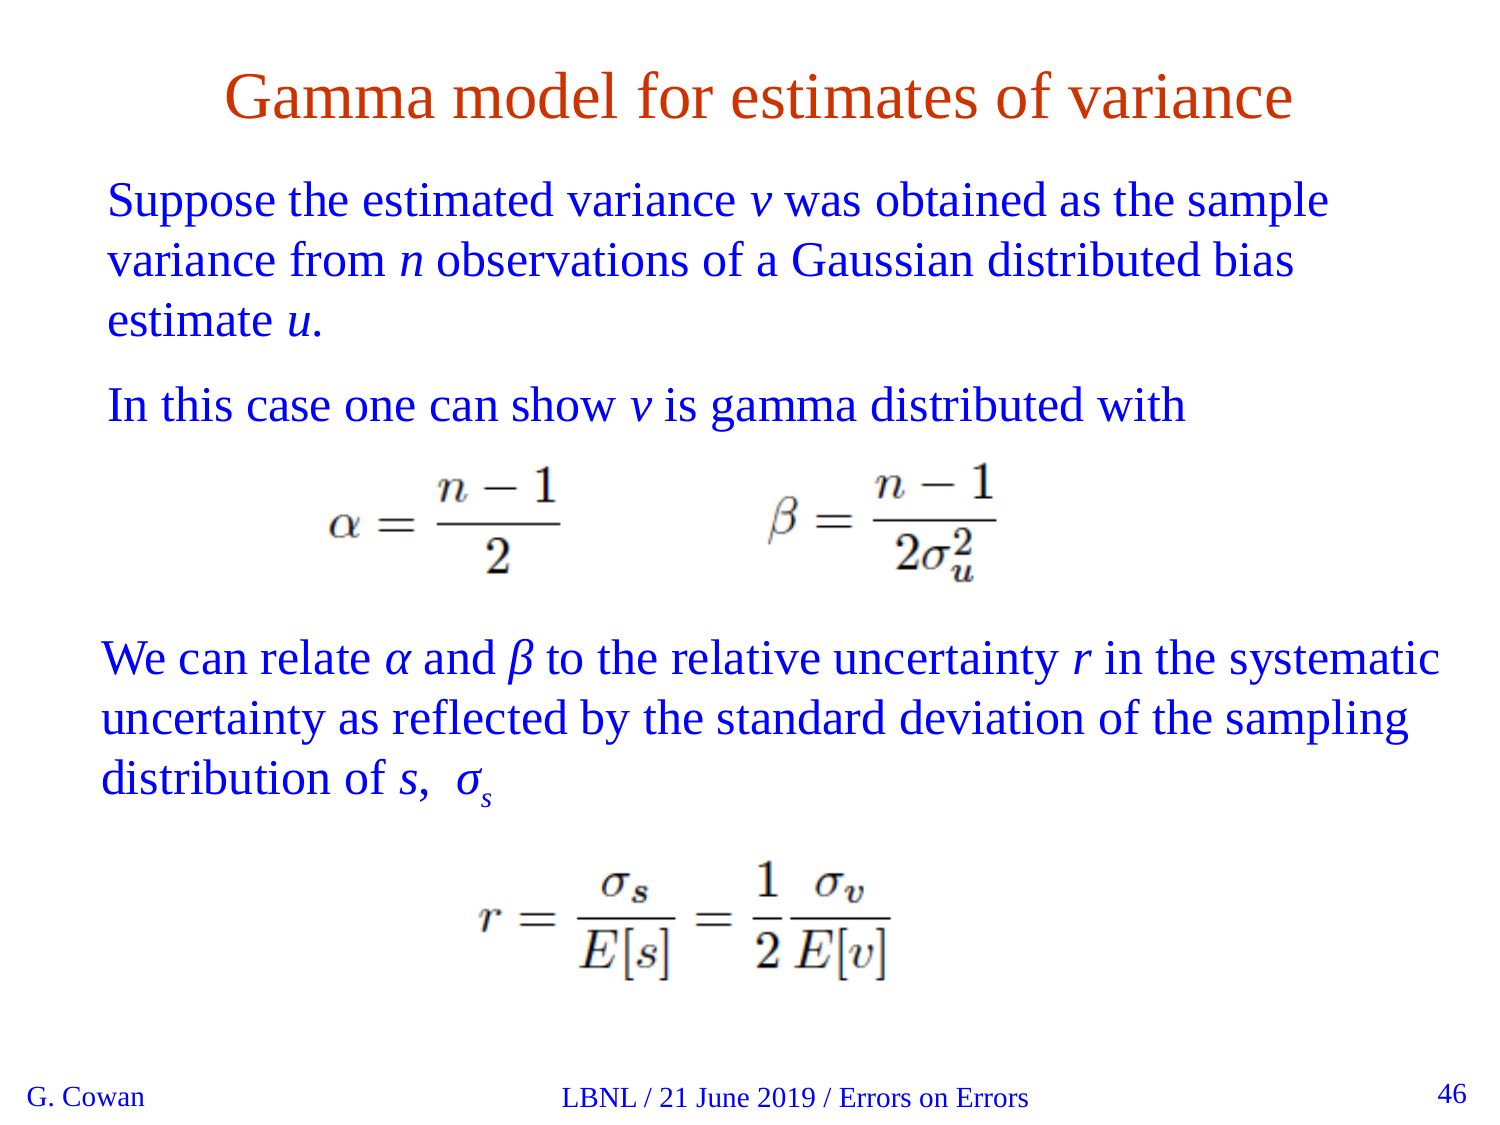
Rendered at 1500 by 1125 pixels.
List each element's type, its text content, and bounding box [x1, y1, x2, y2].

text_box Suppose the estimated variance v was obtained as the sample variance from n observations of a Gaussian distributed bias estimate u. In this case one can show v is gamma distributed with [92, 159, 1345, 440]
picture [467, 855, 910, 1004]
text_box Gamma model for estimates of variance [167, 50, 1353, 133]
text_box We can relate α and β to the relative uncertainty r in the systematic uncertainty as reflected by the standard deviation of the sampling distribution of s, σs [86, 617, 1457, 821]
slide_number 46 [927, 1066, 1483, 1125]
picture [748, 450, 1020, 598]
footer LBNL / 21 June 2019 / Errors on Errors [312, 1070, 927, 1125]
picture [295, 446, 586, 600]
slide_number G. Cowan [11, 1069, 253, 1114]
